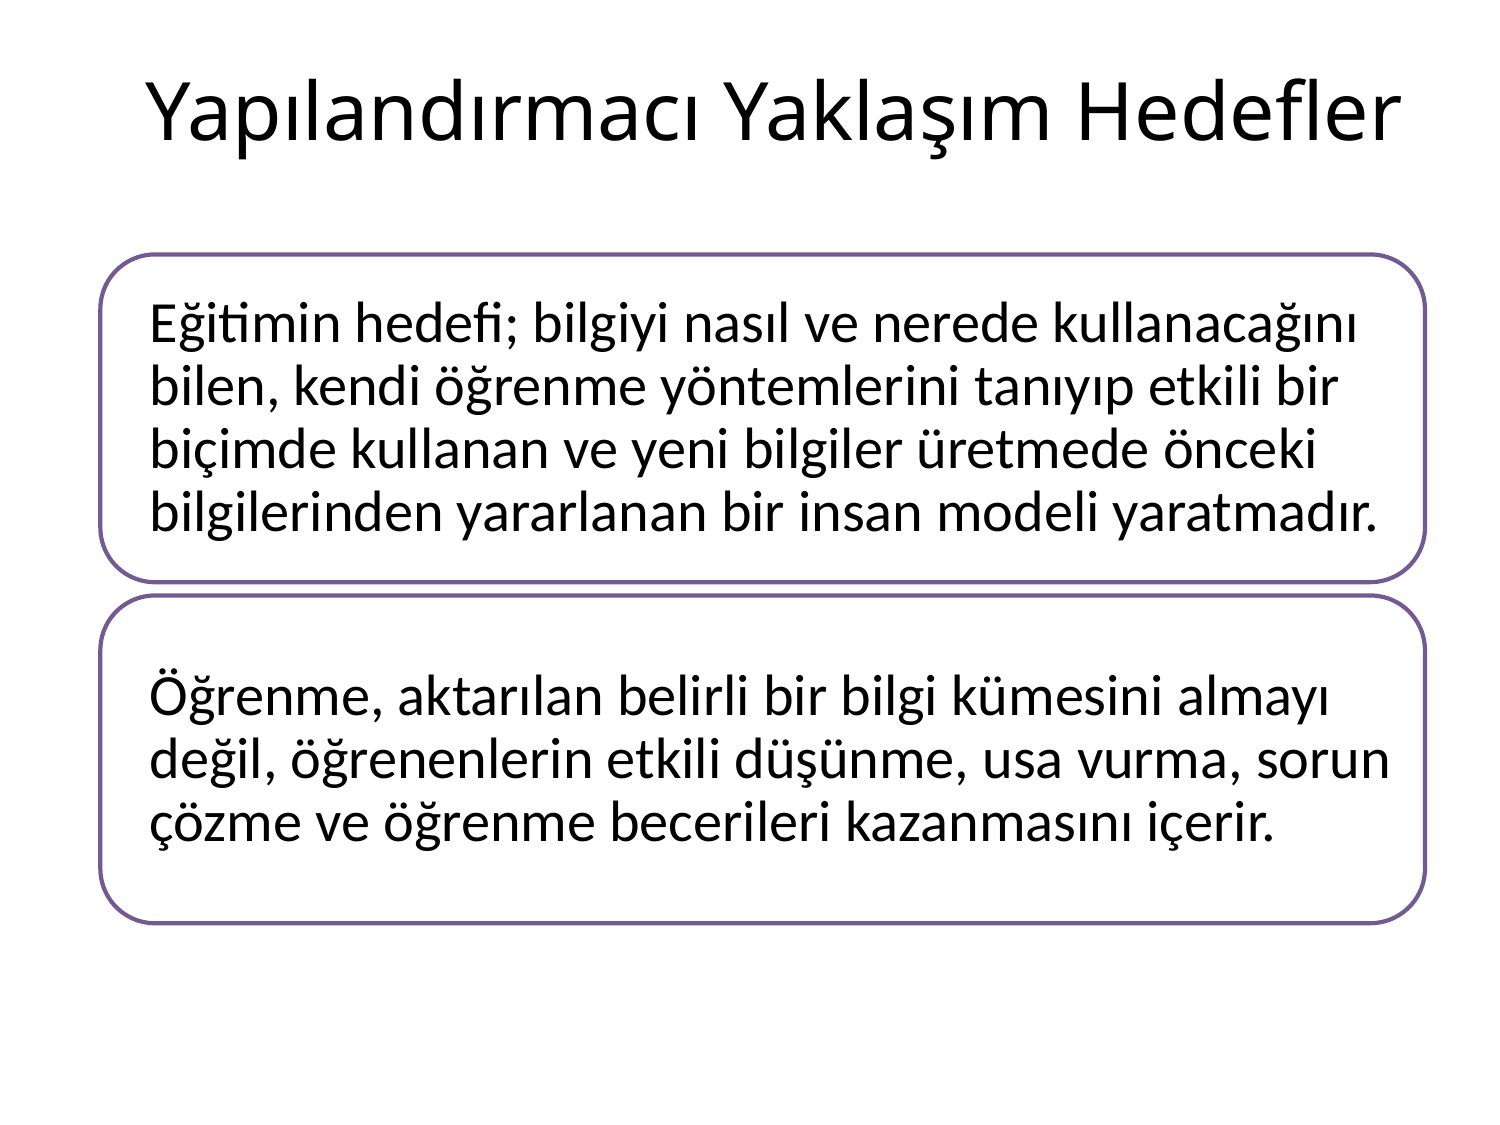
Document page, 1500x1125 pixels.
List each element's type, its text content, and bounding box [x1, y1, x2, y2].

title Yapılandırmacı Yaklaşım Hedefler [123, 45, 1425, 172]
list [100, 172, 1426, 1006]
